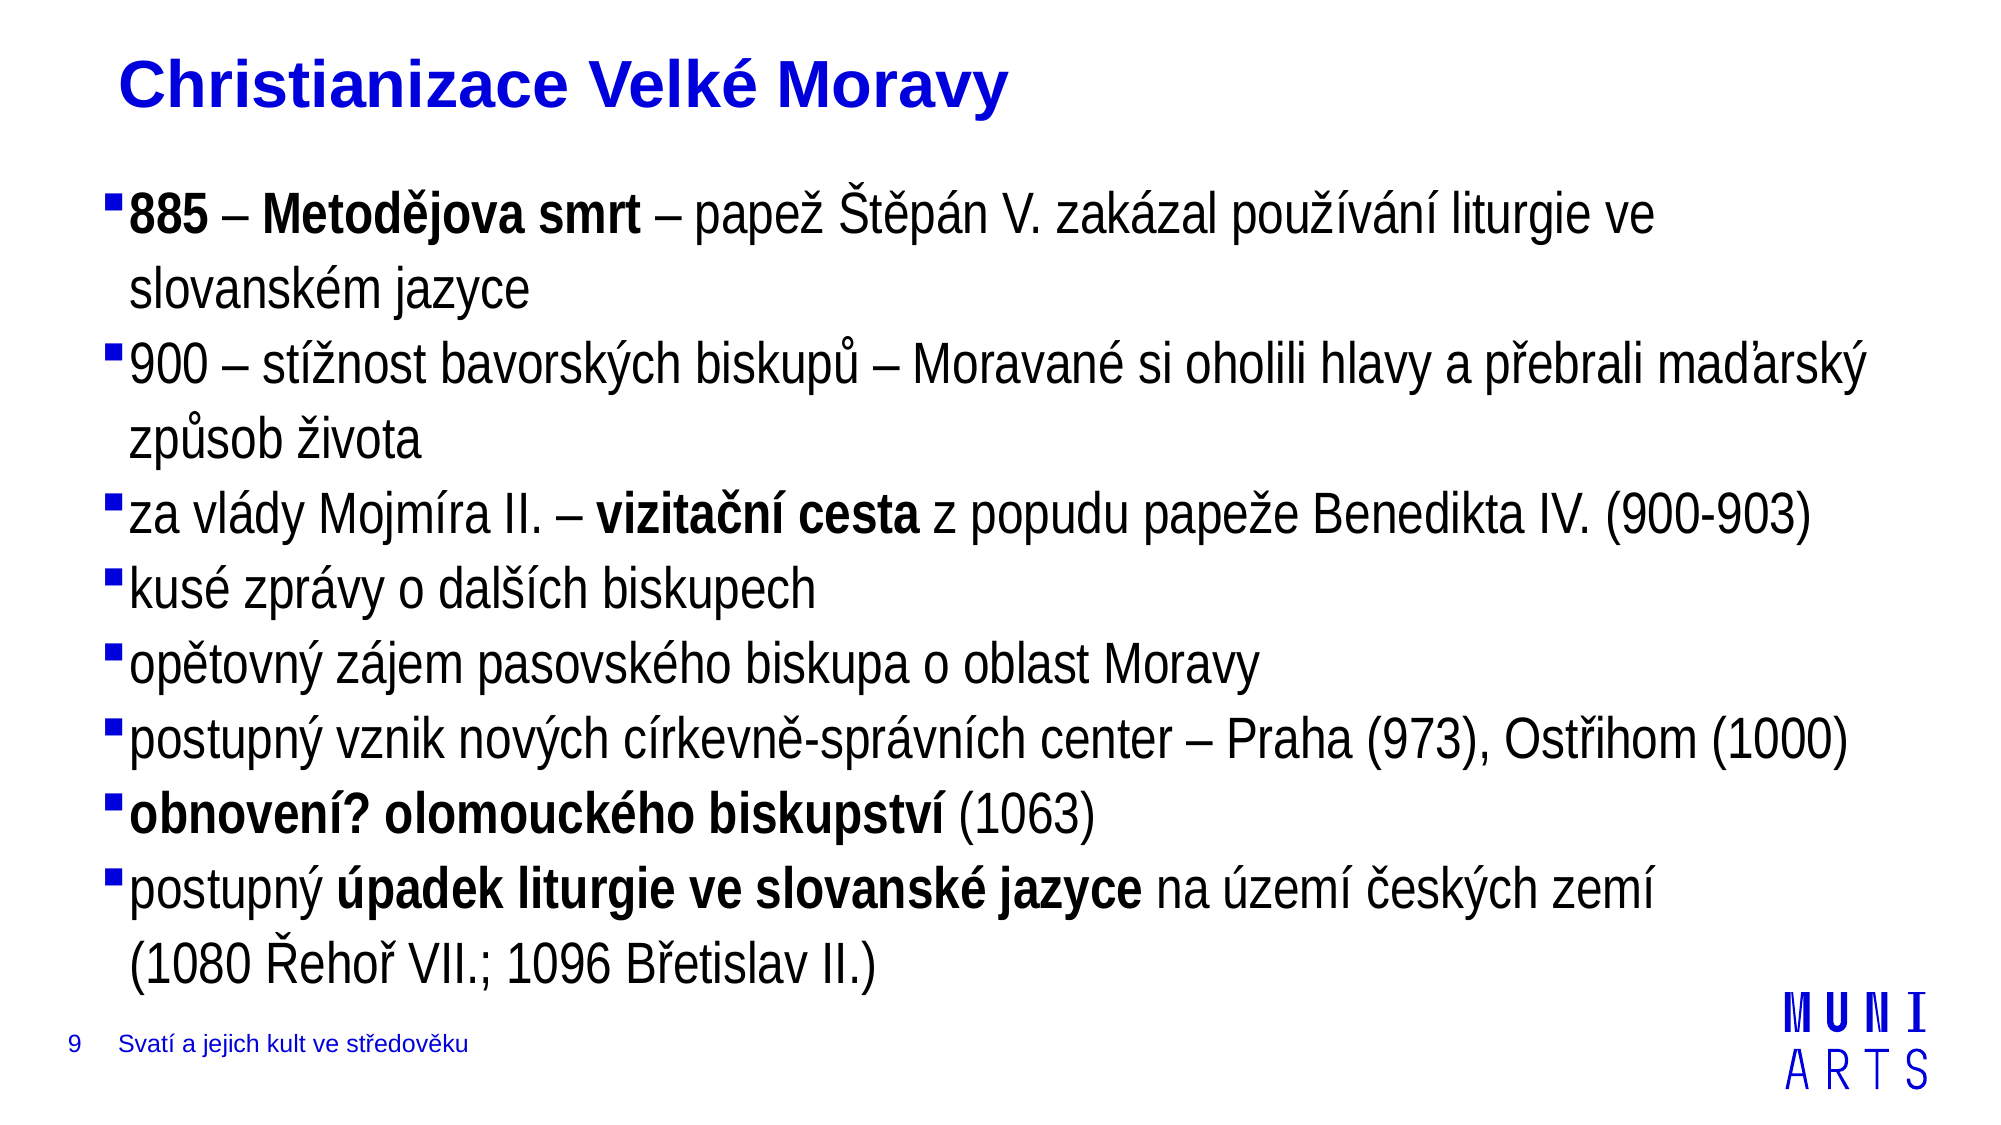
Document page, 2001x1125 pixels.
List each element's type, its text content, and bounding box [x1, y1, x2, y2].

list 885 – Metodějova smrt – papež Štěpán V. zakázal používání liturgie ve slovanském jazyce 900 – stížnost bavorských biskupů – Moravané si oholili hlavy a přebrali maďarský způsob života za vlády Mojmíra II. – vizitační cesta z popudu papeže Benedikta IV. (900-903) kusé zprávy o dalších biskupech opětovný zájem pasovského biskupa o oblast Moravy postupný vznik nových církevně-správních center – Praha (973), Ostřihom (1000) obnovení? olomouckého biskupství (1063) postupný úpadek liturgie ve slovanské jazyce na území českých zemí (1080 Řehoř VII.; 1096 Břetislav II.) [88, 169, 1869, 914]
slide_number 9 [67, 1021, 110, 1063]
title Christianizace Velké Moravy [118, 37, 1551, 112]
footer Svatí a jejich kult ve středověku [118, 1021, 1418, 1063]
